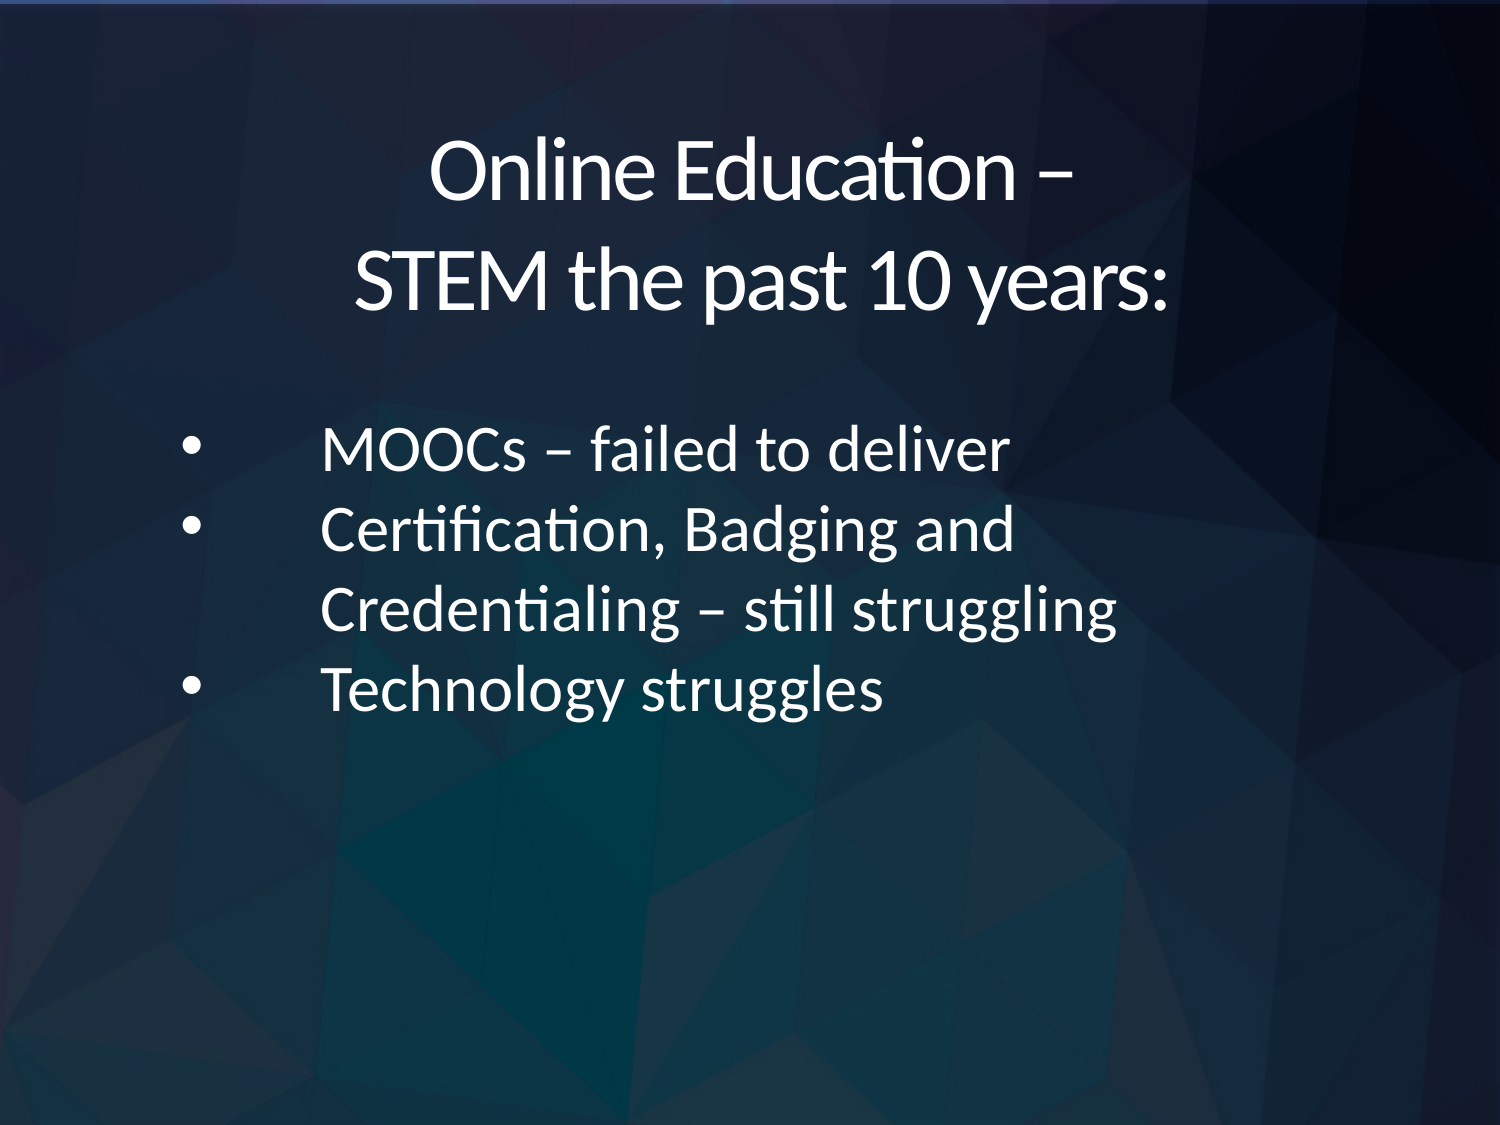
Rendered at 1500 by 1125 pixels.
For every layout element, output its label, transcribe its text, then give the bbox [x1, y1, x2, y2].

text_box MOOCs – failed to deliver Certification, Badging and Credentialing – still struggling Technology struggles [165, 397, 1388, 777]
text_box Online Education – STEM the past 10 years: [120, 101, 1406, 337]
picture [0, 0, 1500, 1125]
